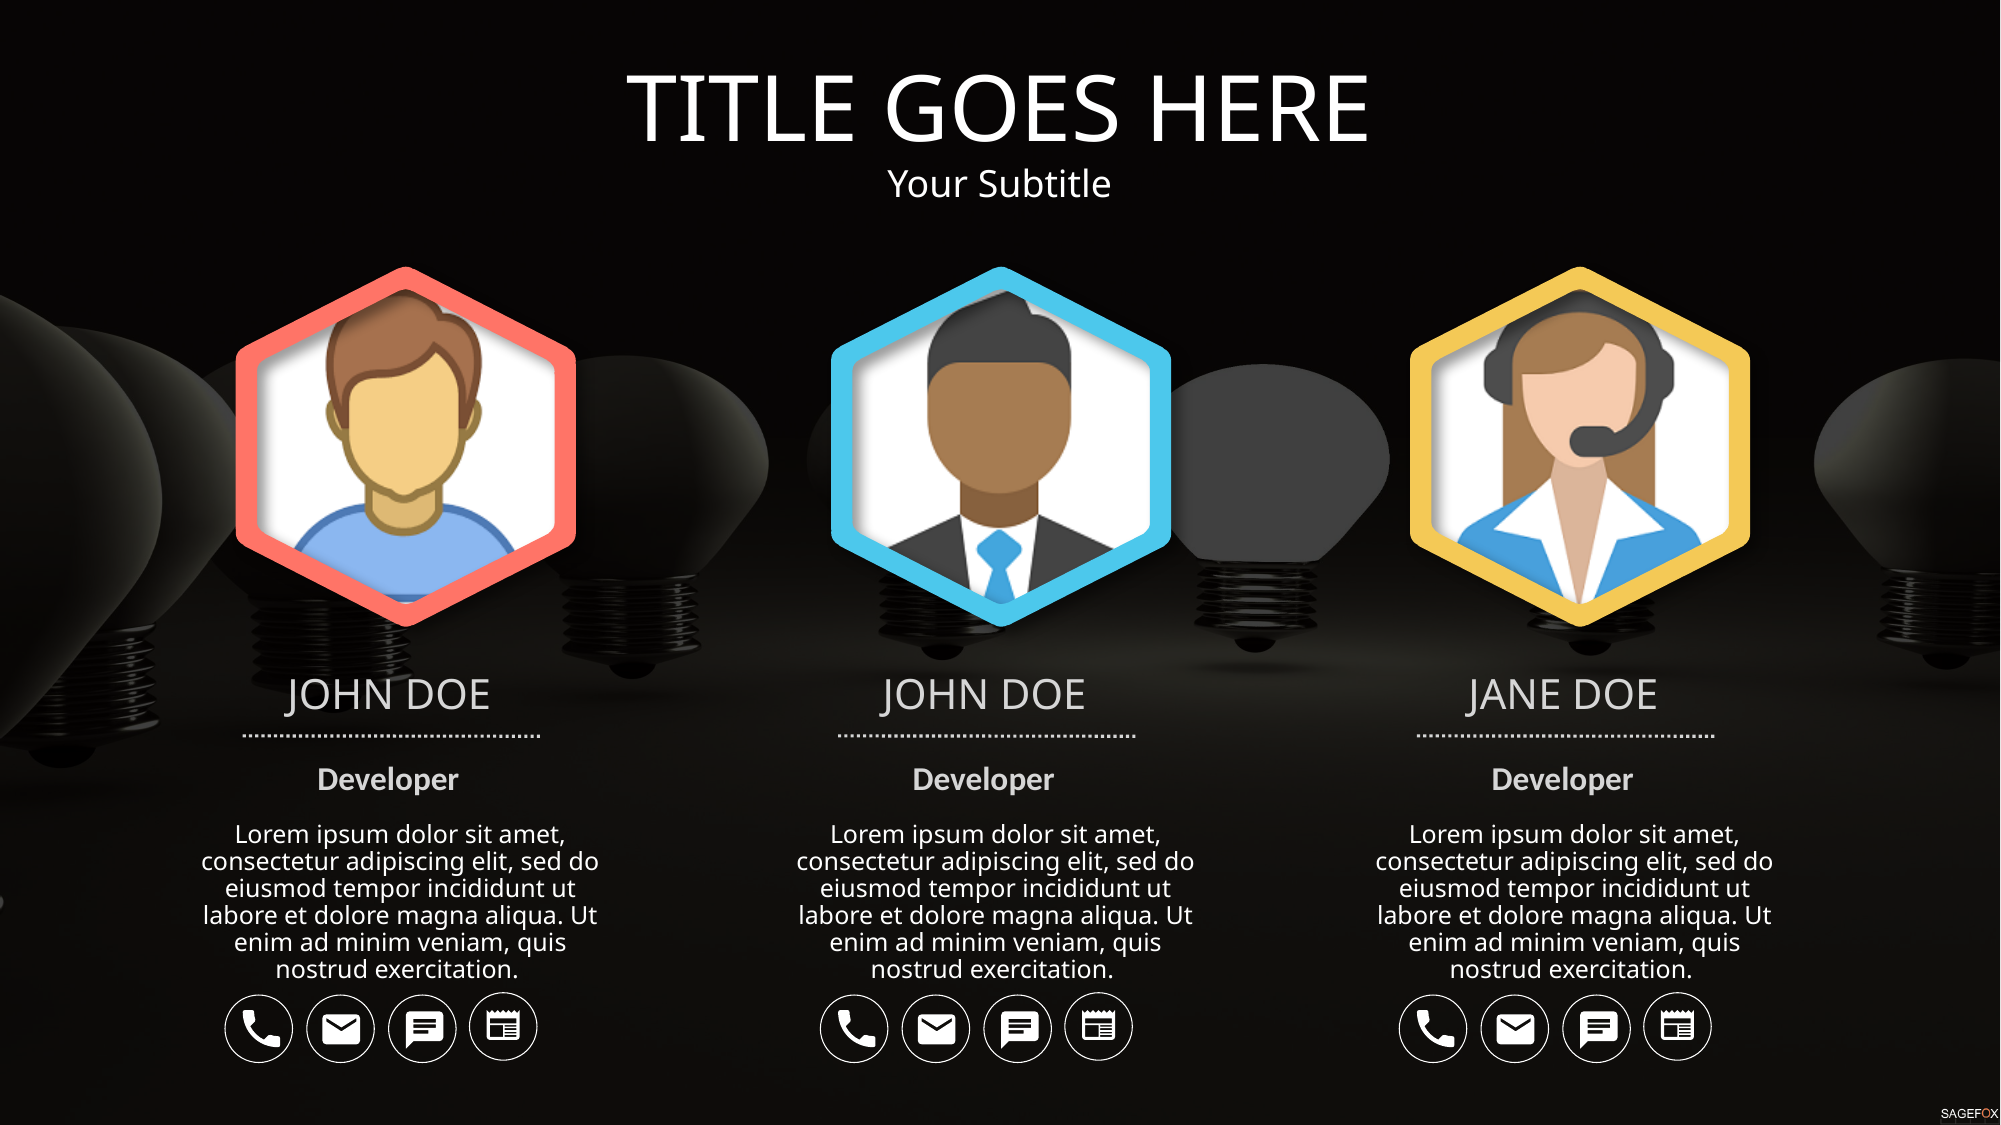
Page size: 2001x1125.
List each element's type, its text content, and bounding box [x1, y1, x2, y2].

text_box TITLE GOES HERE Your Subtitle [548, 42, 1452, 212]
text_box Developer [808, 758, 1159, 801]
text_box Lorem ipsum dolor sit amet, consectetur adipiscing elit, sed do eiusmod tempor incididunt ut labore et dolore magna aliqua. Ut enim ad minim veniam, quis nostrud exercitation. [783, 822, 1208, 973]
text_box Developer [213, 758, 564, 801]
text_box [1399, 276, 1760, 617]
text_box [821, 276, 1182, 617]
text_box JOHN DOE [831, 674, 1138, 718]
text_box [820, 992, 1133, 1063]
text_box Developer [1387, 758, 1738, 801]
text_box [225, 276, 586, 617]
picture [0, 0, 2001, 1125]
text_box Lorem ipsum dolor sit amet, consectetur adipiscing elit, sed do eiusmod tempor incididunt ut labore et dolore magna aliqua. Ut enim ad minim veniam, quis nostrud exercitation. [188, 822, 613, 973]
text_box JANE DOE [1410, 674, 1717, 718]
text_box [1399, 992, 1712, 1063]
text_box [224, 992, 537, 1063]
text_box JOHN DOE [235, 674, 543, 718]
text_box Lorem ipsum dolor sit amet, consectetur adipiscing elit, sed do eiusmod tempor incididunt ut labore et dolore magna aliqua. Ut enim ad minim veniam, quis nostrud exercitation. [1362, 822, 1787, 973]
